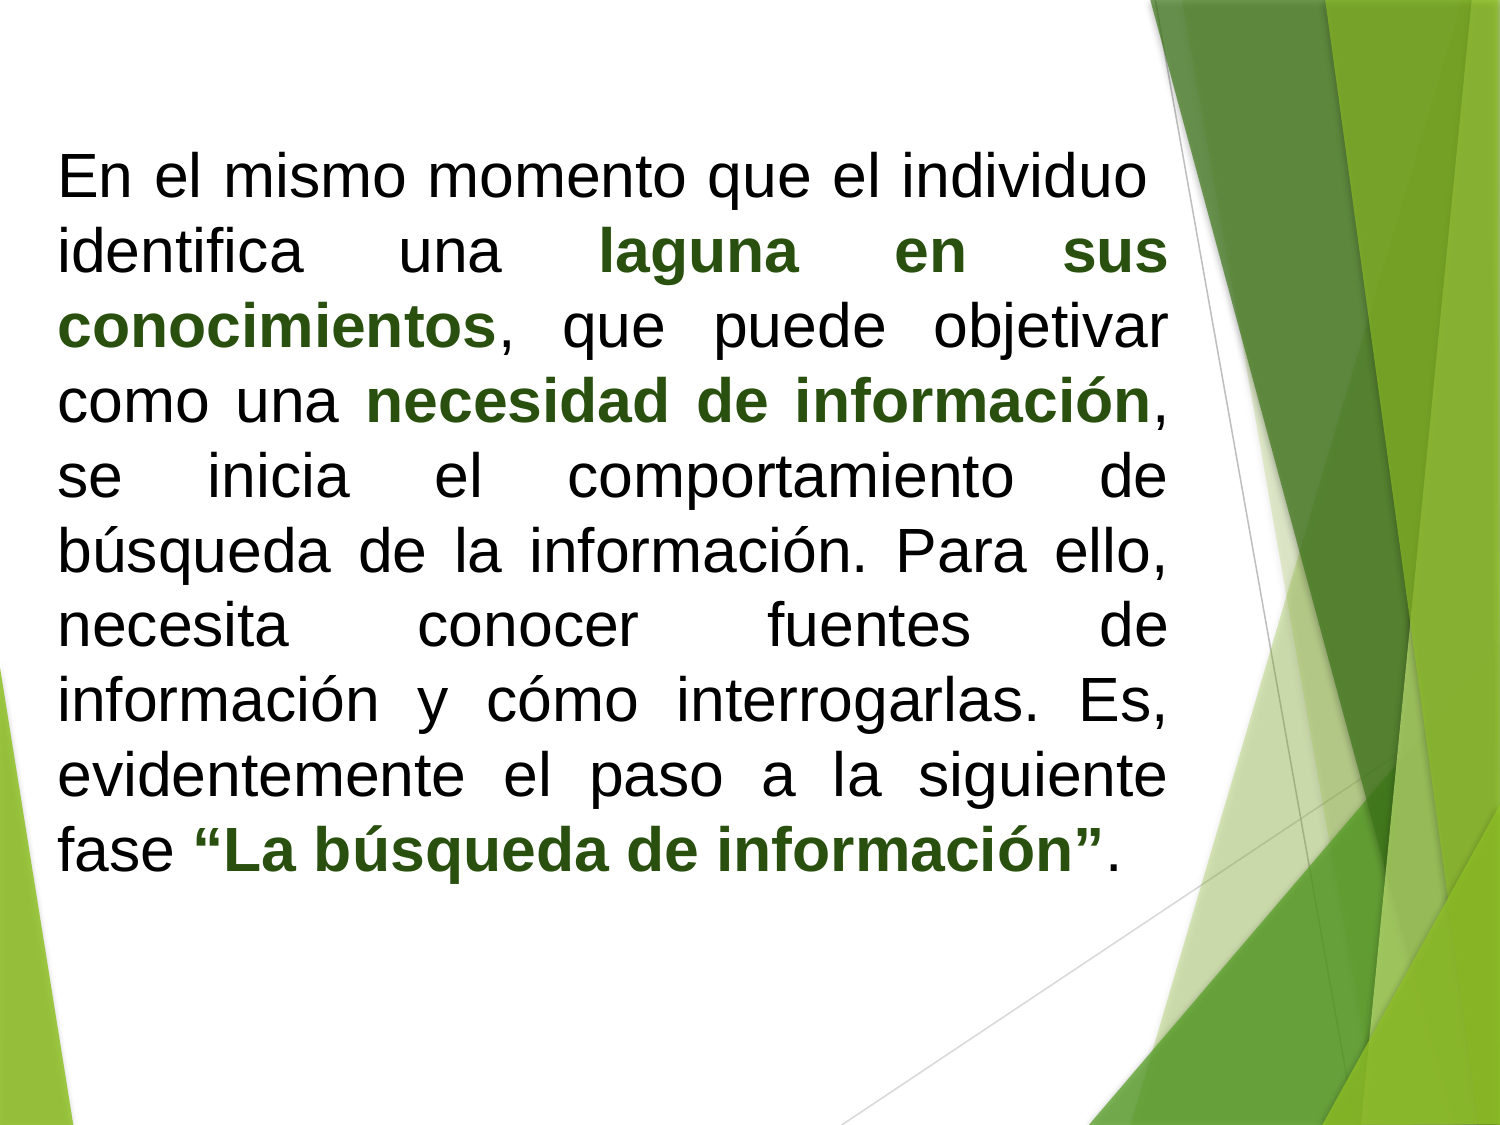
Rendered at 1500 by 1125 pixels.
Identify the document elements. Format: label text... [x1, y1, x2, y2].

text_box En el mismo momento que el individuo identifica una laguna en sus conocimientos, que puede objetivar como una necesidad de información, se inicia el comportamiento de búsqueda de la información. Para ello, necesita conocer fuentes de información y cómo interrogarlas. Es, evidentemente el paso a la siguiente fase “La búsqueda de información”. [42, 127, 1185, 892]
